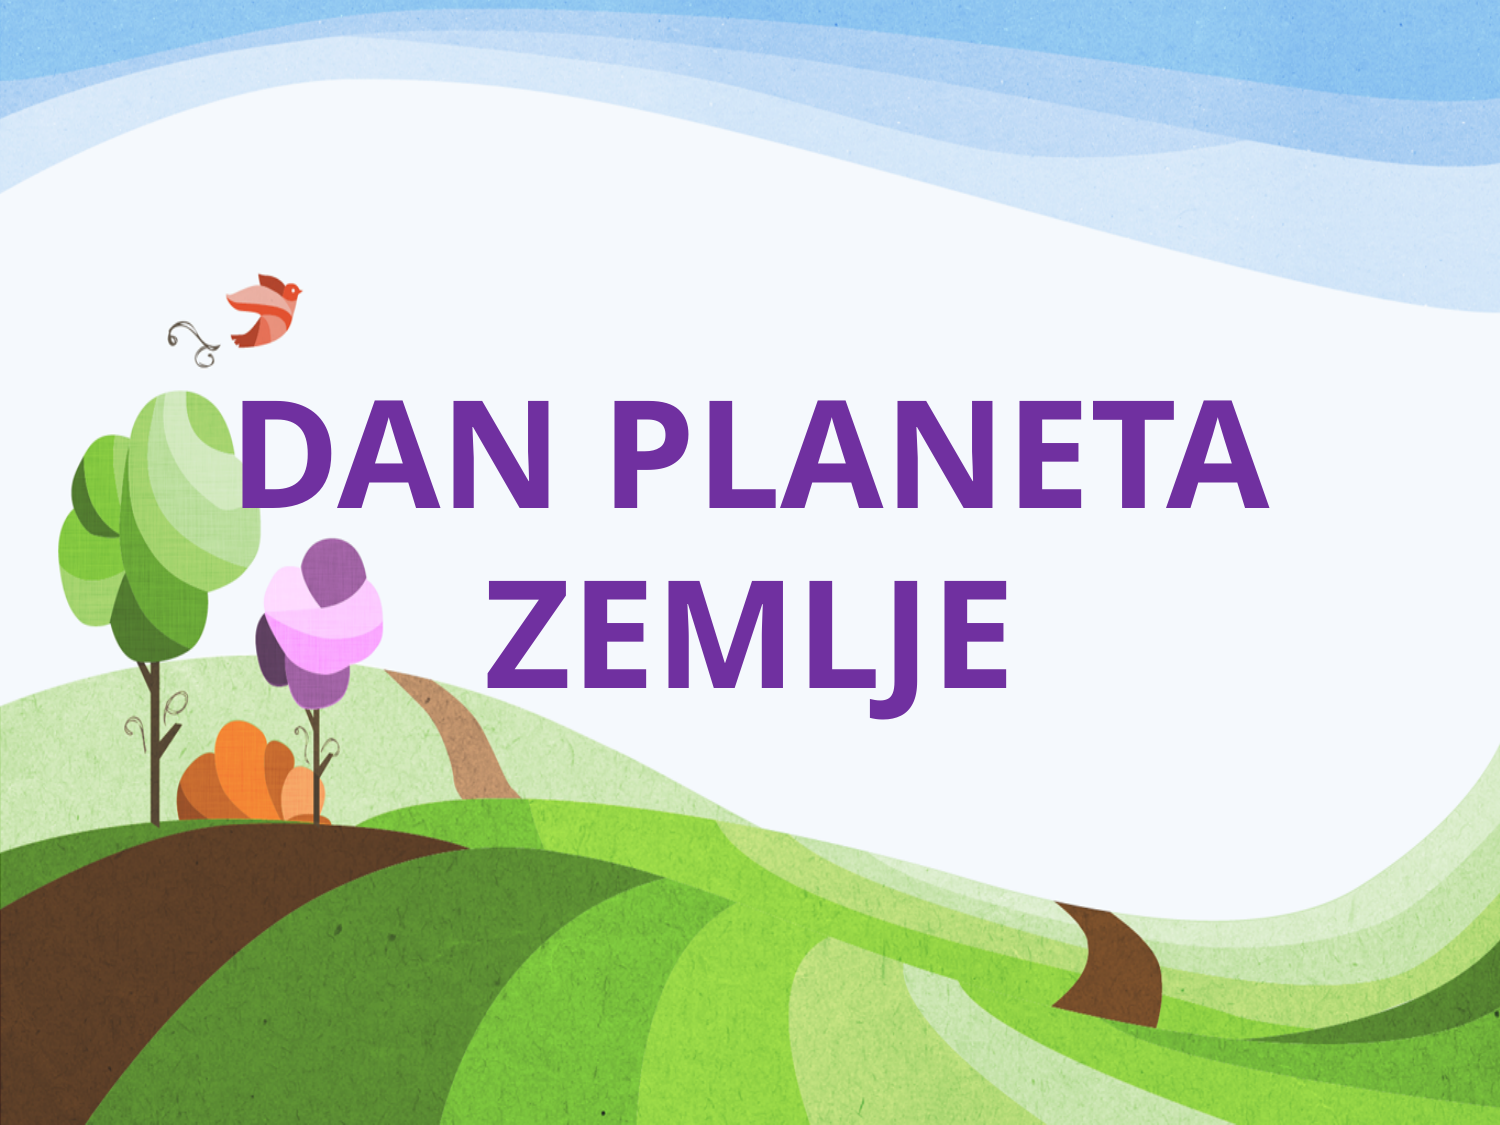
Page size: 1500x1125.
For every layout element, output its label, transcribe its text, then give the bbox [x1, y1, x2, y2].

title DAN PLANETA ZEMLJE [0, 267, 1500, 811]
